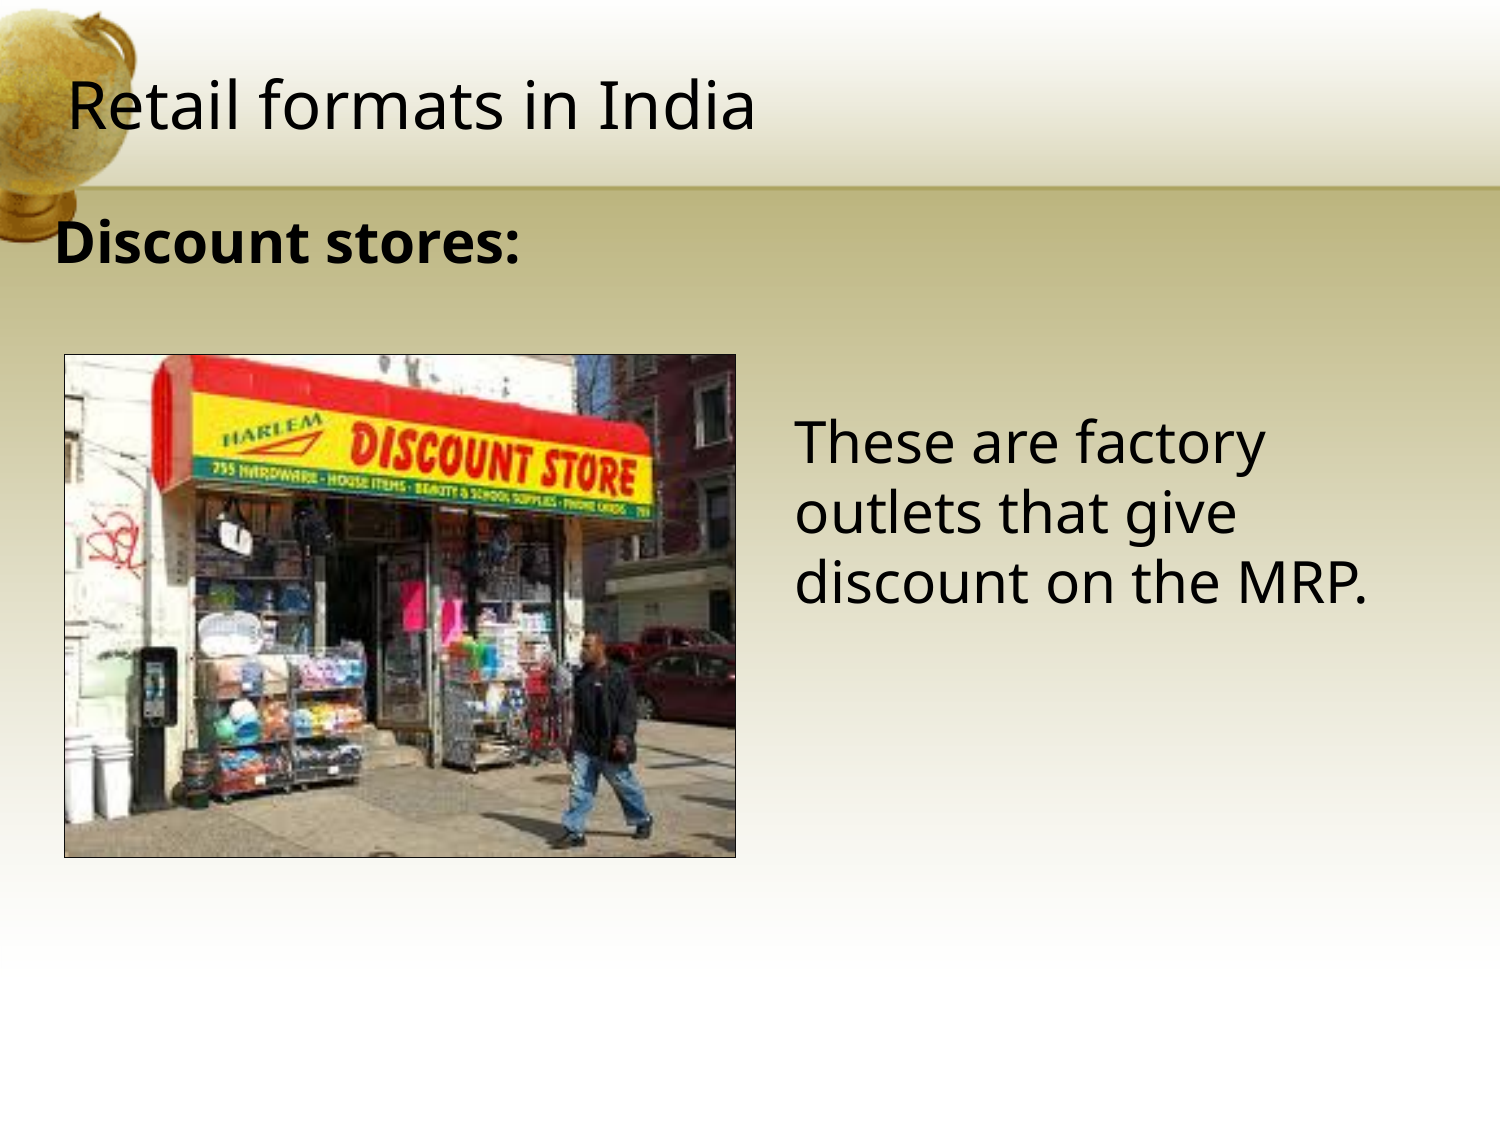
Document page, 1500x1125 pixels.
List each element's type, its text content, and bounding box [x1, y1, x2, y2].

text_box These are factory outlets that give discount on the MRP. [763, 397, 1441, 925]
picture [0, 0, 1500, 1125]
title Retail formats in India [51, 52, 1450, 151]
text_box Discount stores: [53, 211, 997, 271]
